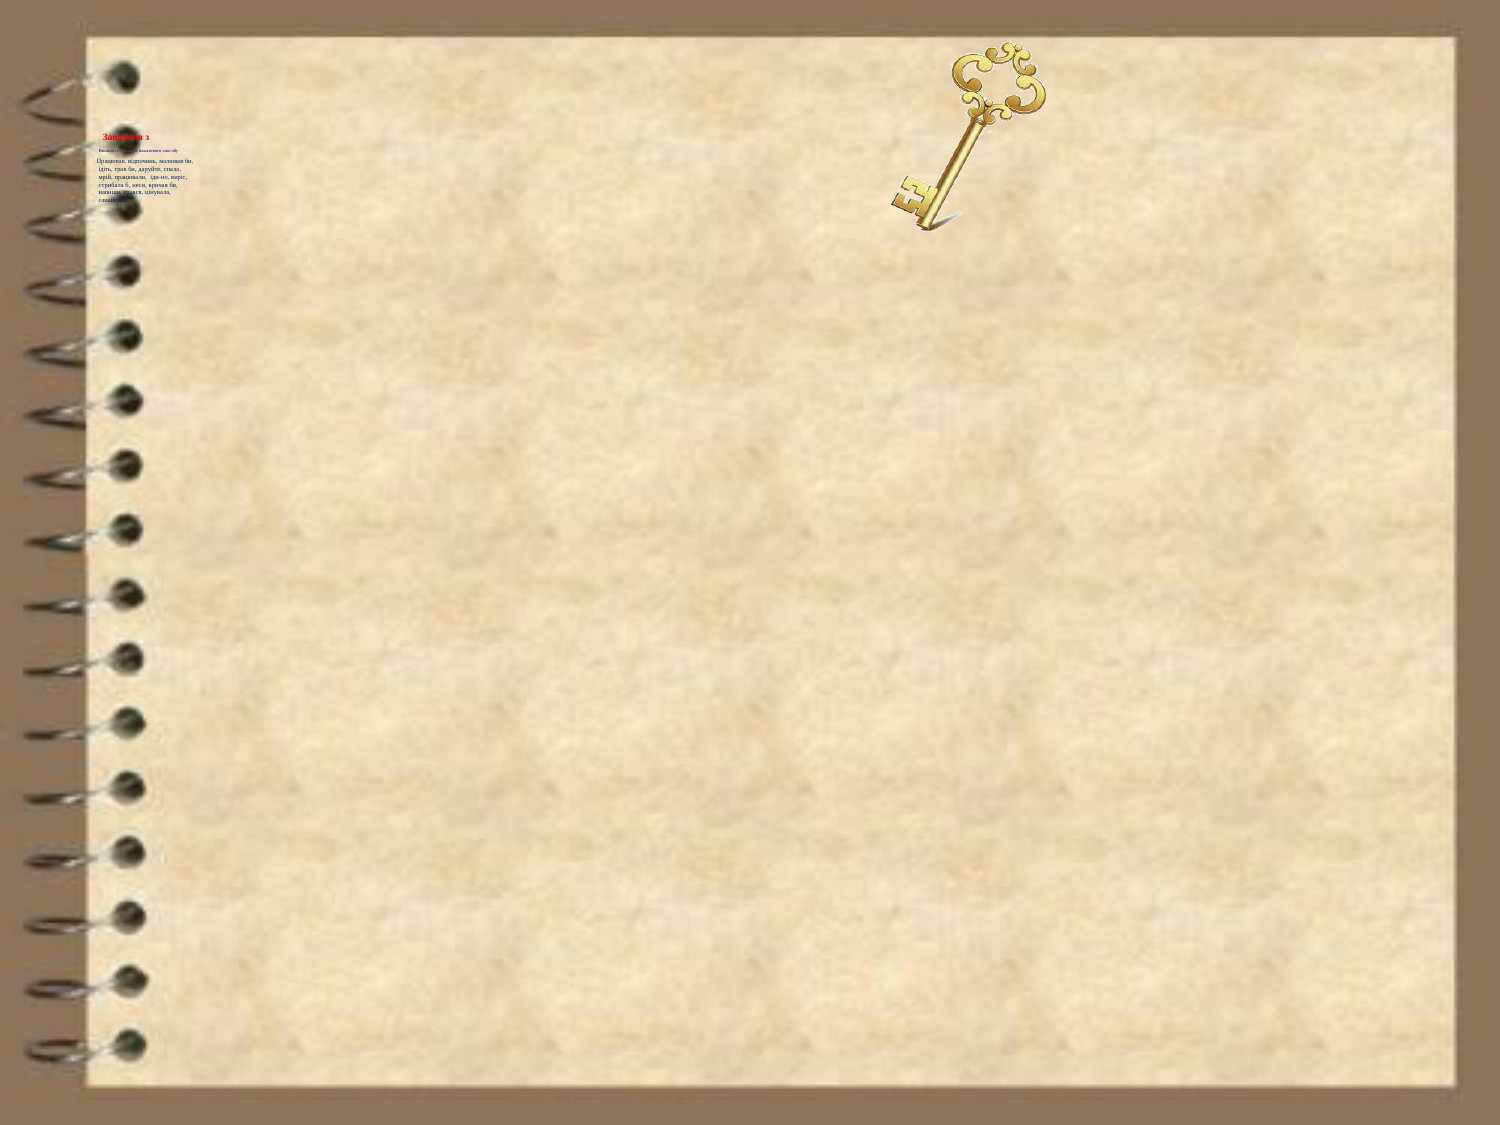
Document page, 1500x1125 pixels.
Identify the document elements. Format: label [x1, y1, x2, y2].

picture [891, 42, 1046, 232]
list [0, 0, 1500, 1125]
